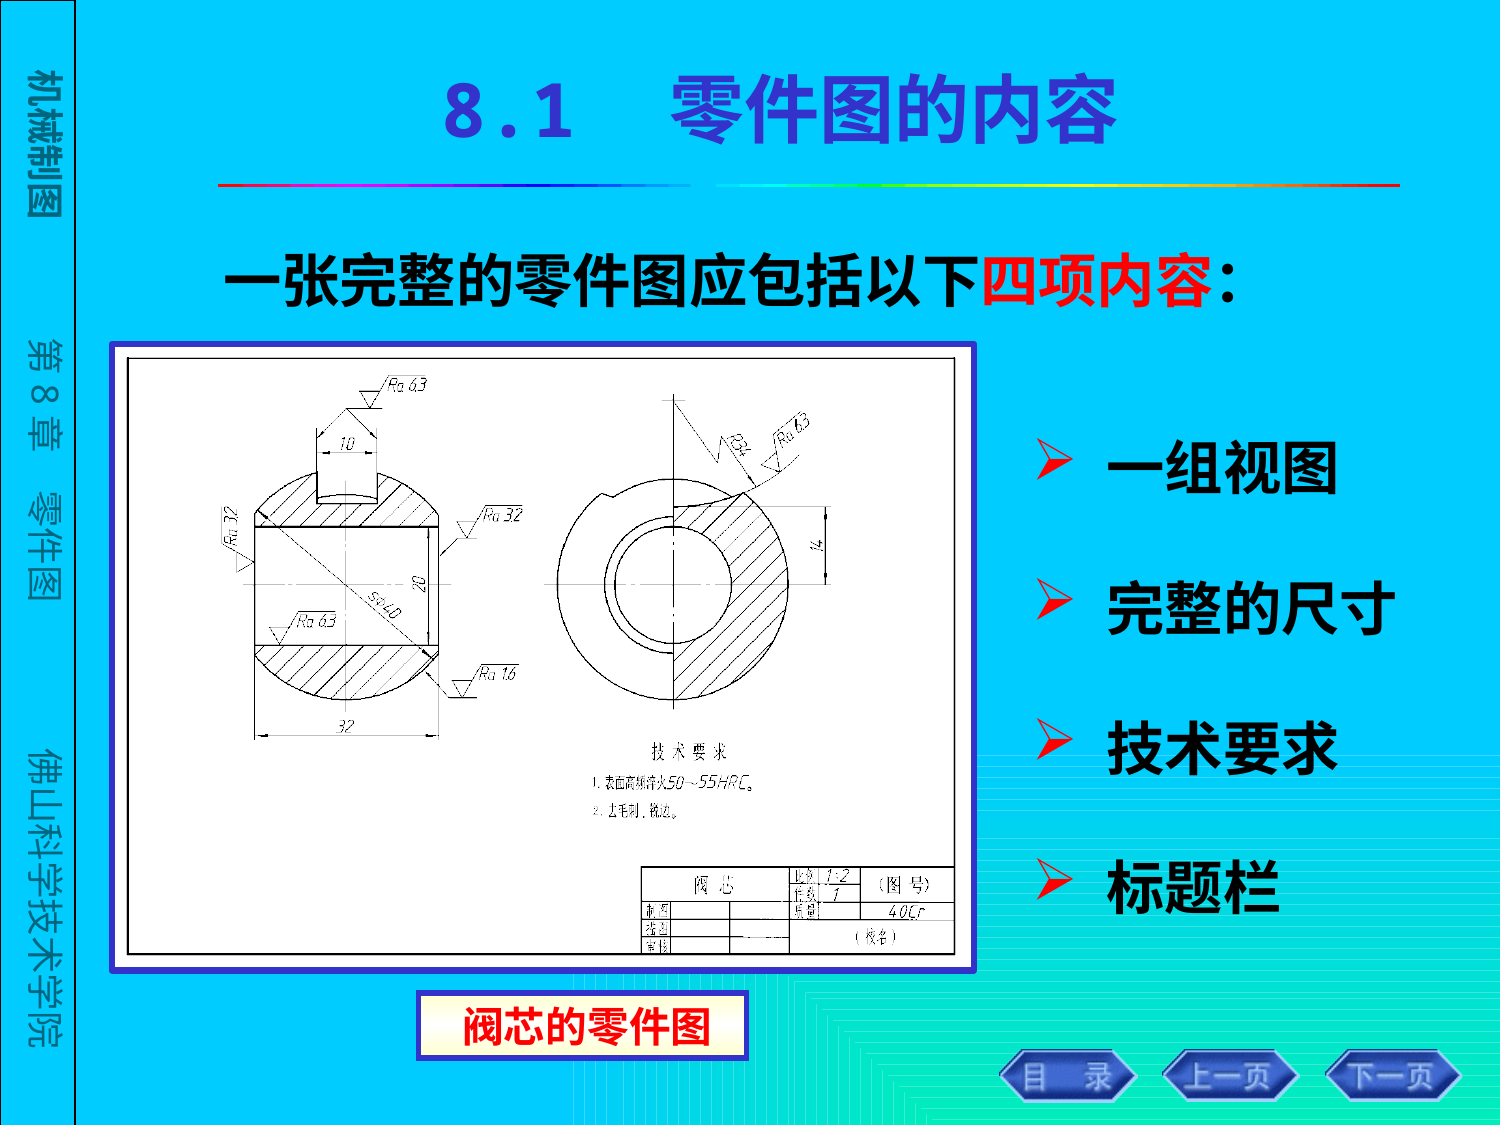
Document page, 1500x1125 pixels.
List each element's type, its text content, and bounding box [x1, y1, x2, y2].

picture [1162, 1049, 1300, 1102]
text_box 阀芯的零件图 [418, 993, 747, 1058]
text_box 一张完整的零件图应包括以下四项内容： [156, 226, 1422, 314]
text_box 8.1 零件图的内容 [166, 54, 1396, 185]
picture [114, 346, 972, 968]
picture [1325, 1049, 1463, 1102]
text_box 一组视图 完整的尺寸 技术要求 标题栏 [1031, 361, 1422, 922]
picture [417, 991, 584, 1060]
picture [999, 1049, 1138, 1103]
